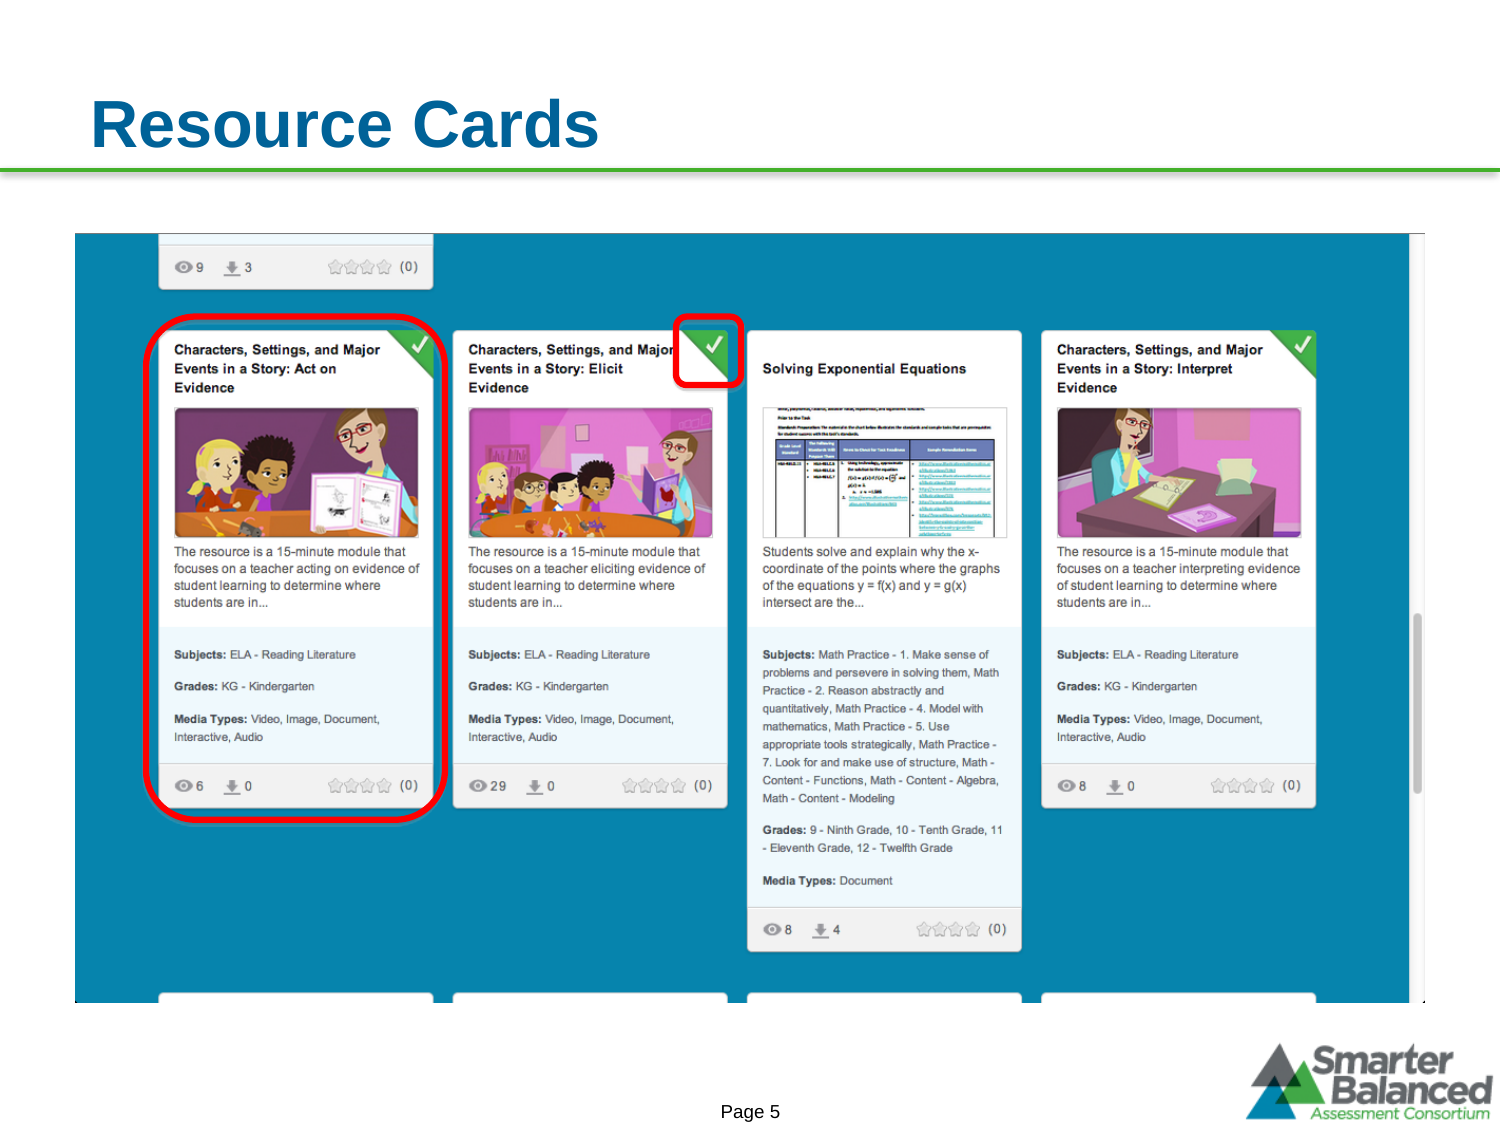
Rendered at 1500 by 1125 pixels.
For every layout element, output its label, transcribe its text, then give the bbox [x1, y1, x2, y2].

slide_number Page 5 [575, 1097, 926, 1124]
picture [1236, 1034, 1497, 1122]
title Resource Cards [74, 25, 1426, 169]
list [74, 233, 1426, 1022]
